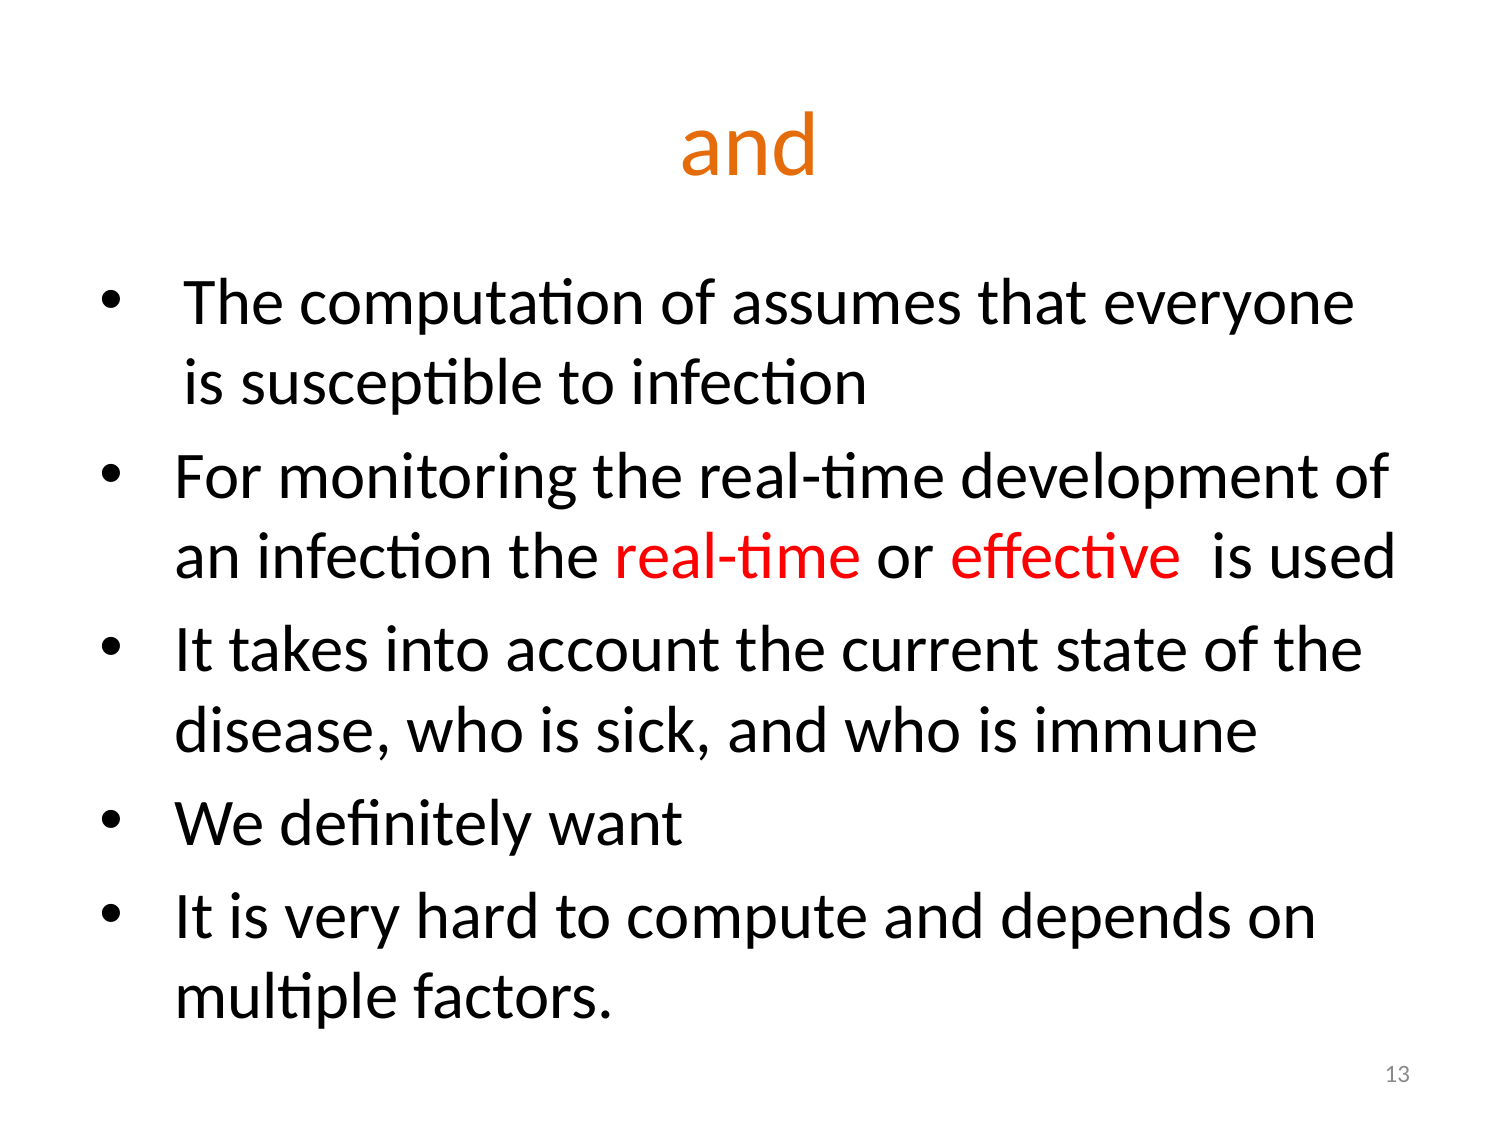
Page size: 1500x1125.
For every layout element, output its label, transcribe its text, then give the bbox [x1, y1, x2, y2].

slide_number 13 [1074, 1042, 1425, 1103]
